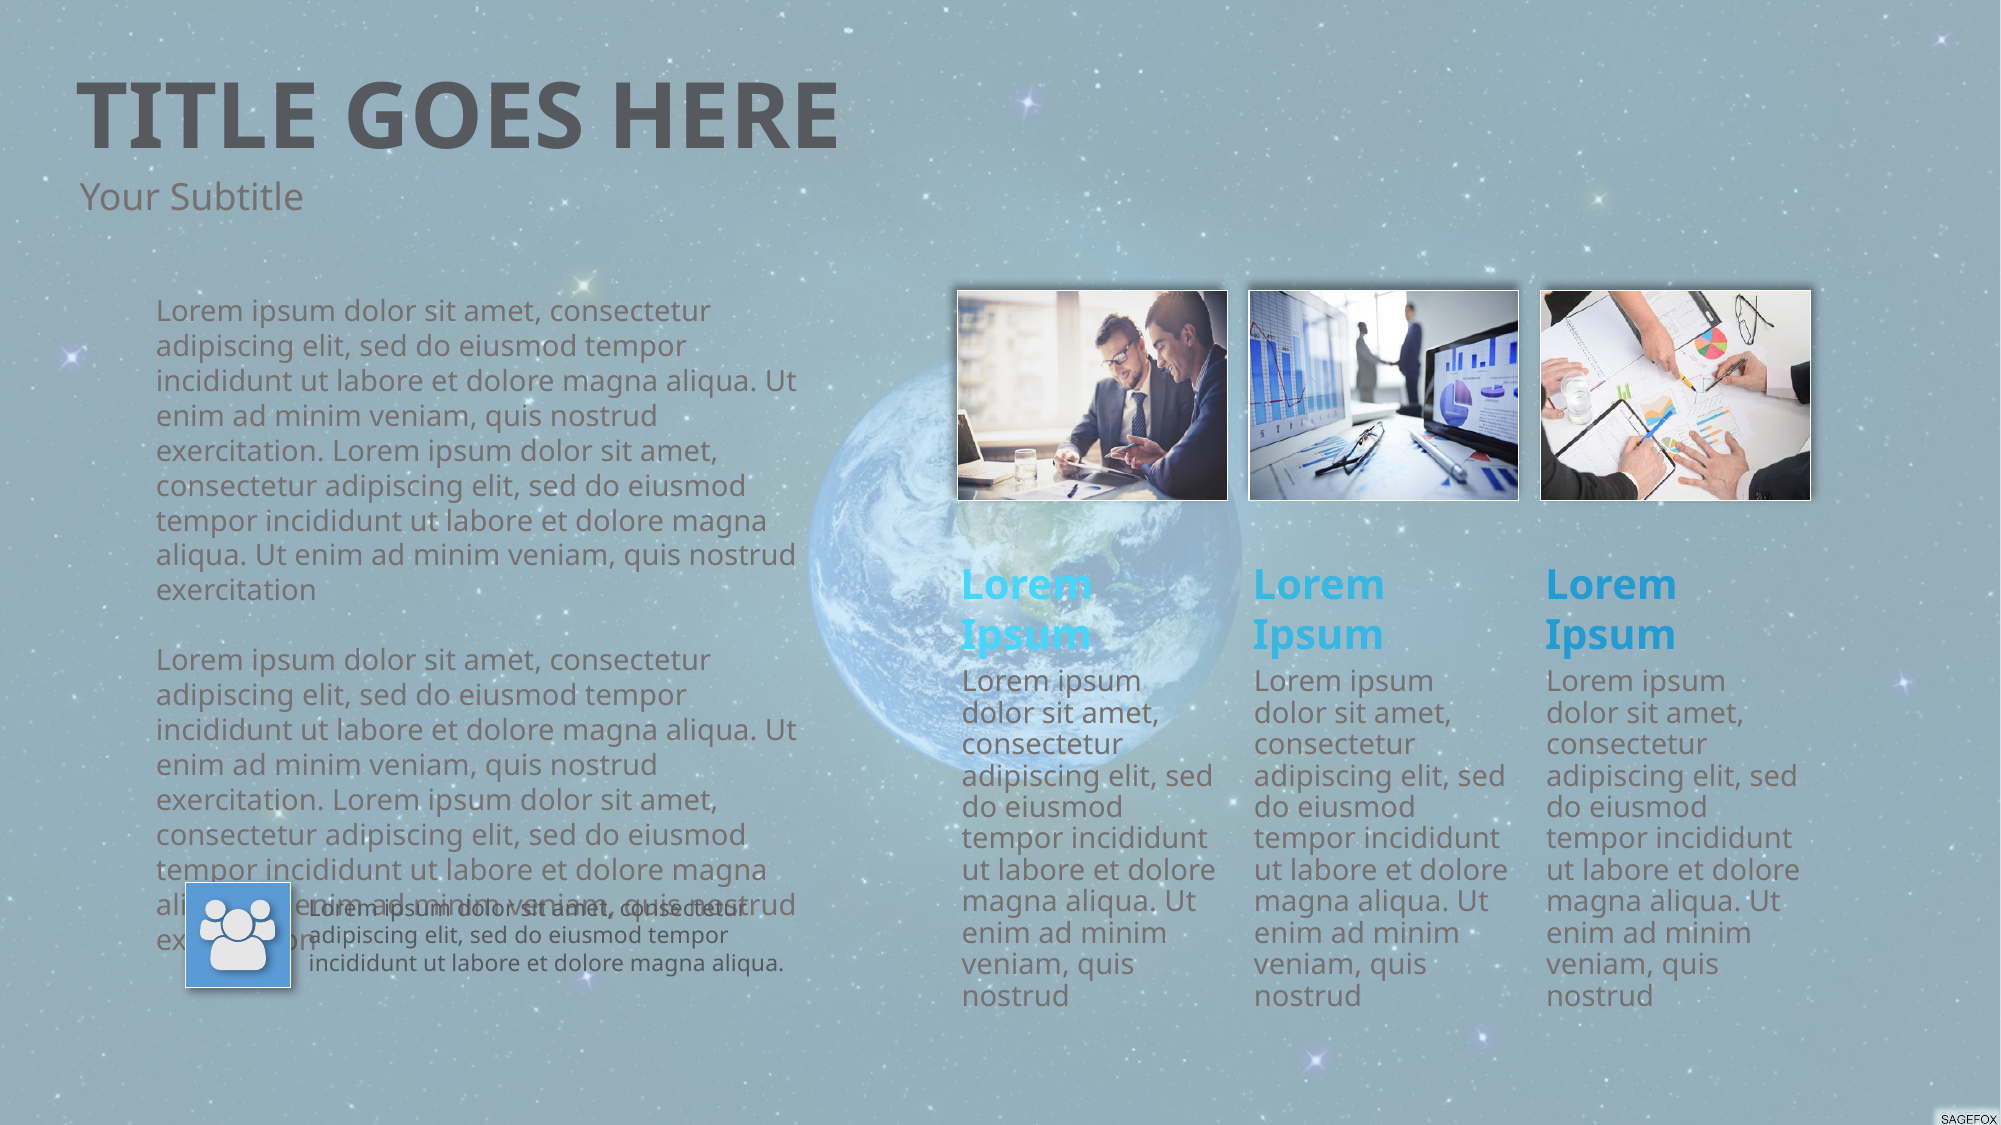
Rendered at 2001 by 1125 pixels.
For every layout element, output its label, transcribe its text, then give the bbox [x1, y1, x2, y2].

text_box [1237, 550, 1515, 1000]
text_box [956, 290, 1228, 502]
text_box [185, 882, 291, 988]
text_box [1248, 290, 1520, 502]
text_box Lorem ipsum dolor sit amet, consectetur adipiscing elit, sed do eiusmod tempor incididunt ut labore et dolore magna aliqua. Ut enim ad minim veniam, quis nostrud exercitation. Lorem ipsum dolor sit amet, consectetur adipiscing elit, sed do eiusmod tempor incididunt ut labore et dolore magna aliqua. Ut enim ad minim veniam, quis nostrud exercitation Lorem ipsum dolor sit amet, consectetur adipiscing elit, sed do eiusmod tempor incididunt ut labore et dolore magna aliqua. Ut enim ad minim veniam, quis nostrud exercitation. Lorem ipsum dolor sit amet, consectetur adipiscing elit, sed do eiusmod tempor incididunt ut labore et dolore magna aliqua. Ut enim ad minim veniam, quis nostrud exercitation [141, 284, 816, 1044]
picture [1938, 1114, 1999, 1125]
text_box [945, 550, 1223, 1000]
text_box Lorem ipsum dolor sit amet, consectetur adipiscing elit, sed do eiusmod tempor incididunt ut labore et dolore magna aliqua. [308, 893, 788, 976]
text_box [1530, 550, 1807, 1000]
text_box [60, 49, 1020, 227]
text_box [1540, 290, 1812, 502]
